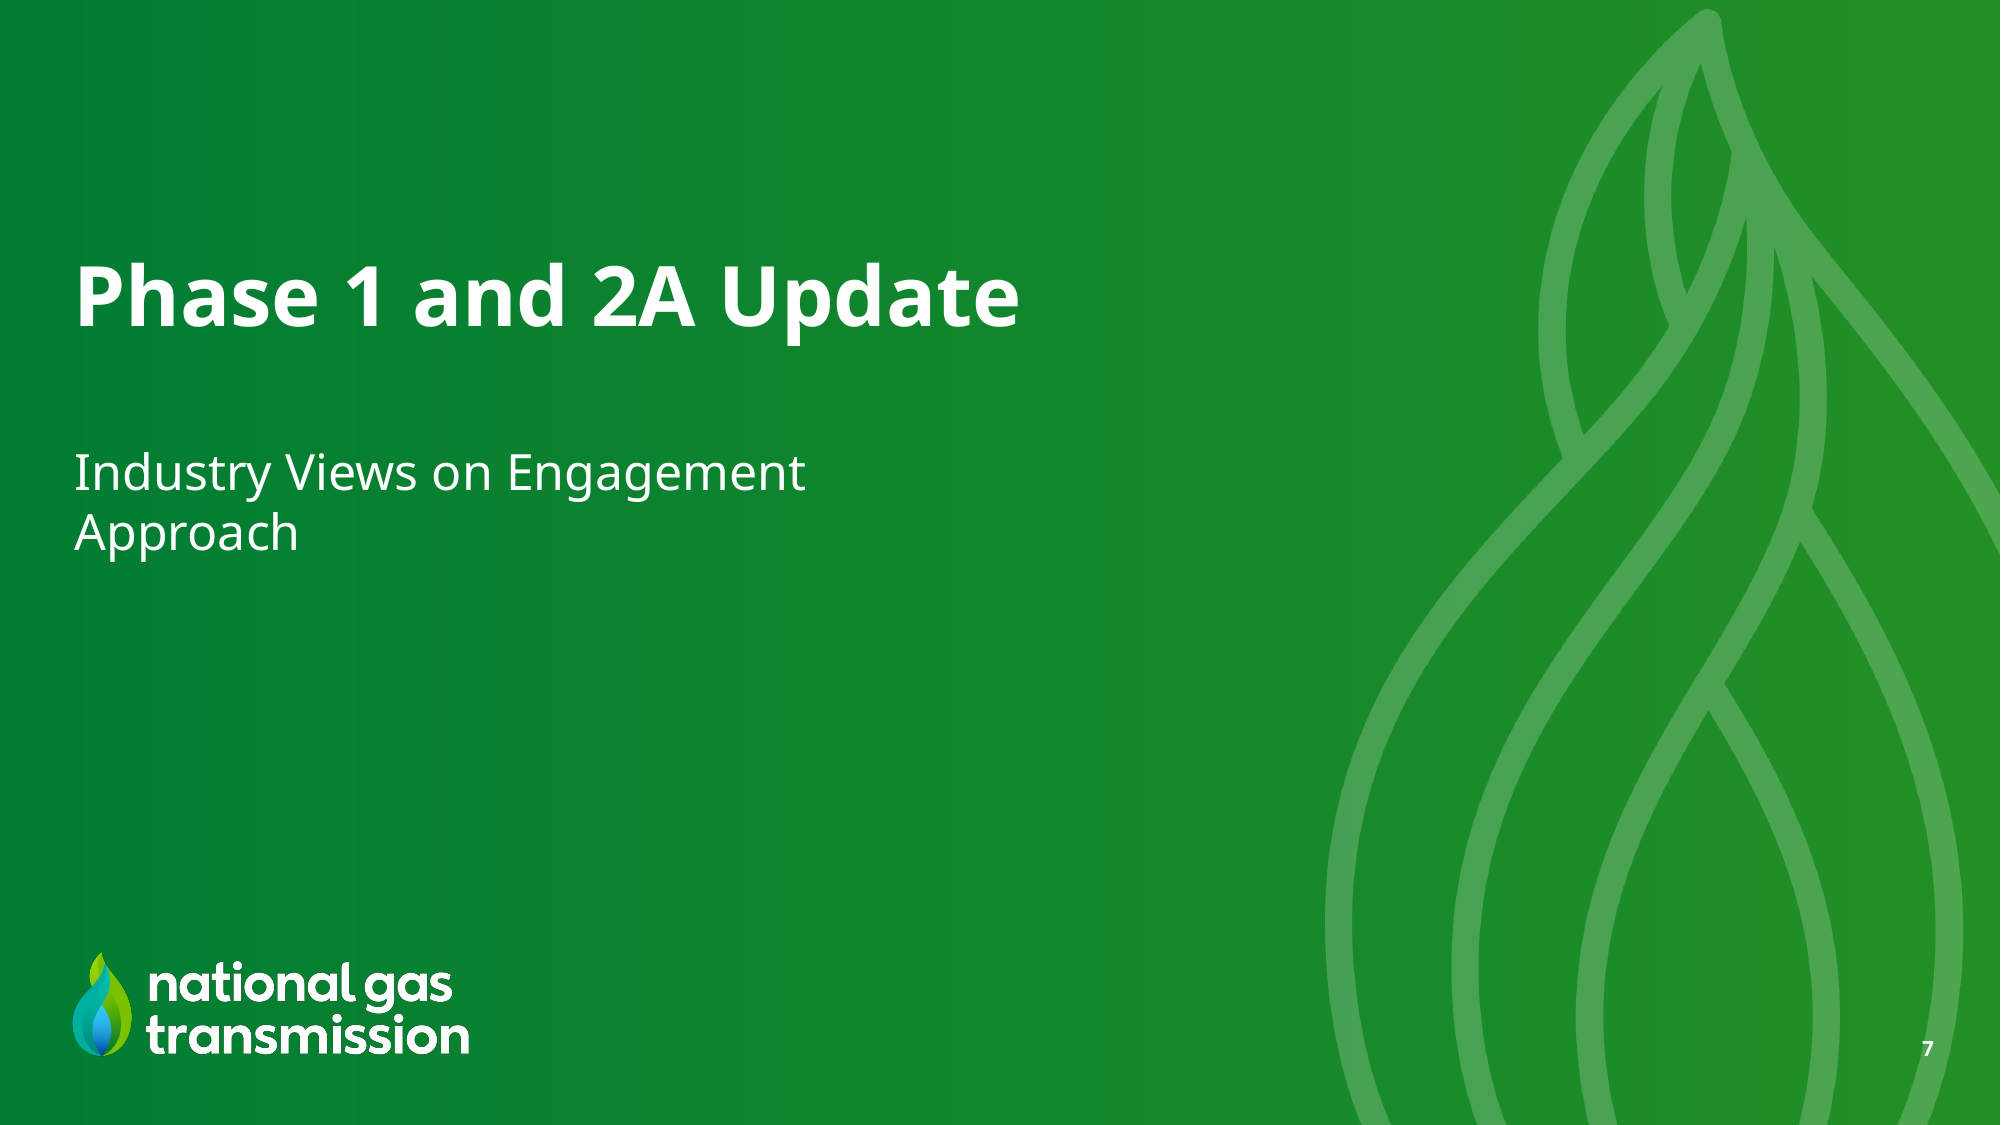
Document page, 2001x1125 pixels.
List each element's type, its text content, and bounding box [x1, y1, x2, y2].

title Phase 1 and 2A Update [73, 254, 1277, 871]
text_box Industry Views on Engagement Approach [59, 433, 1059, 568]
slide_number 7 [1862, 1031, 1934, 1068]
picture [72, 950, 469, 1058]
